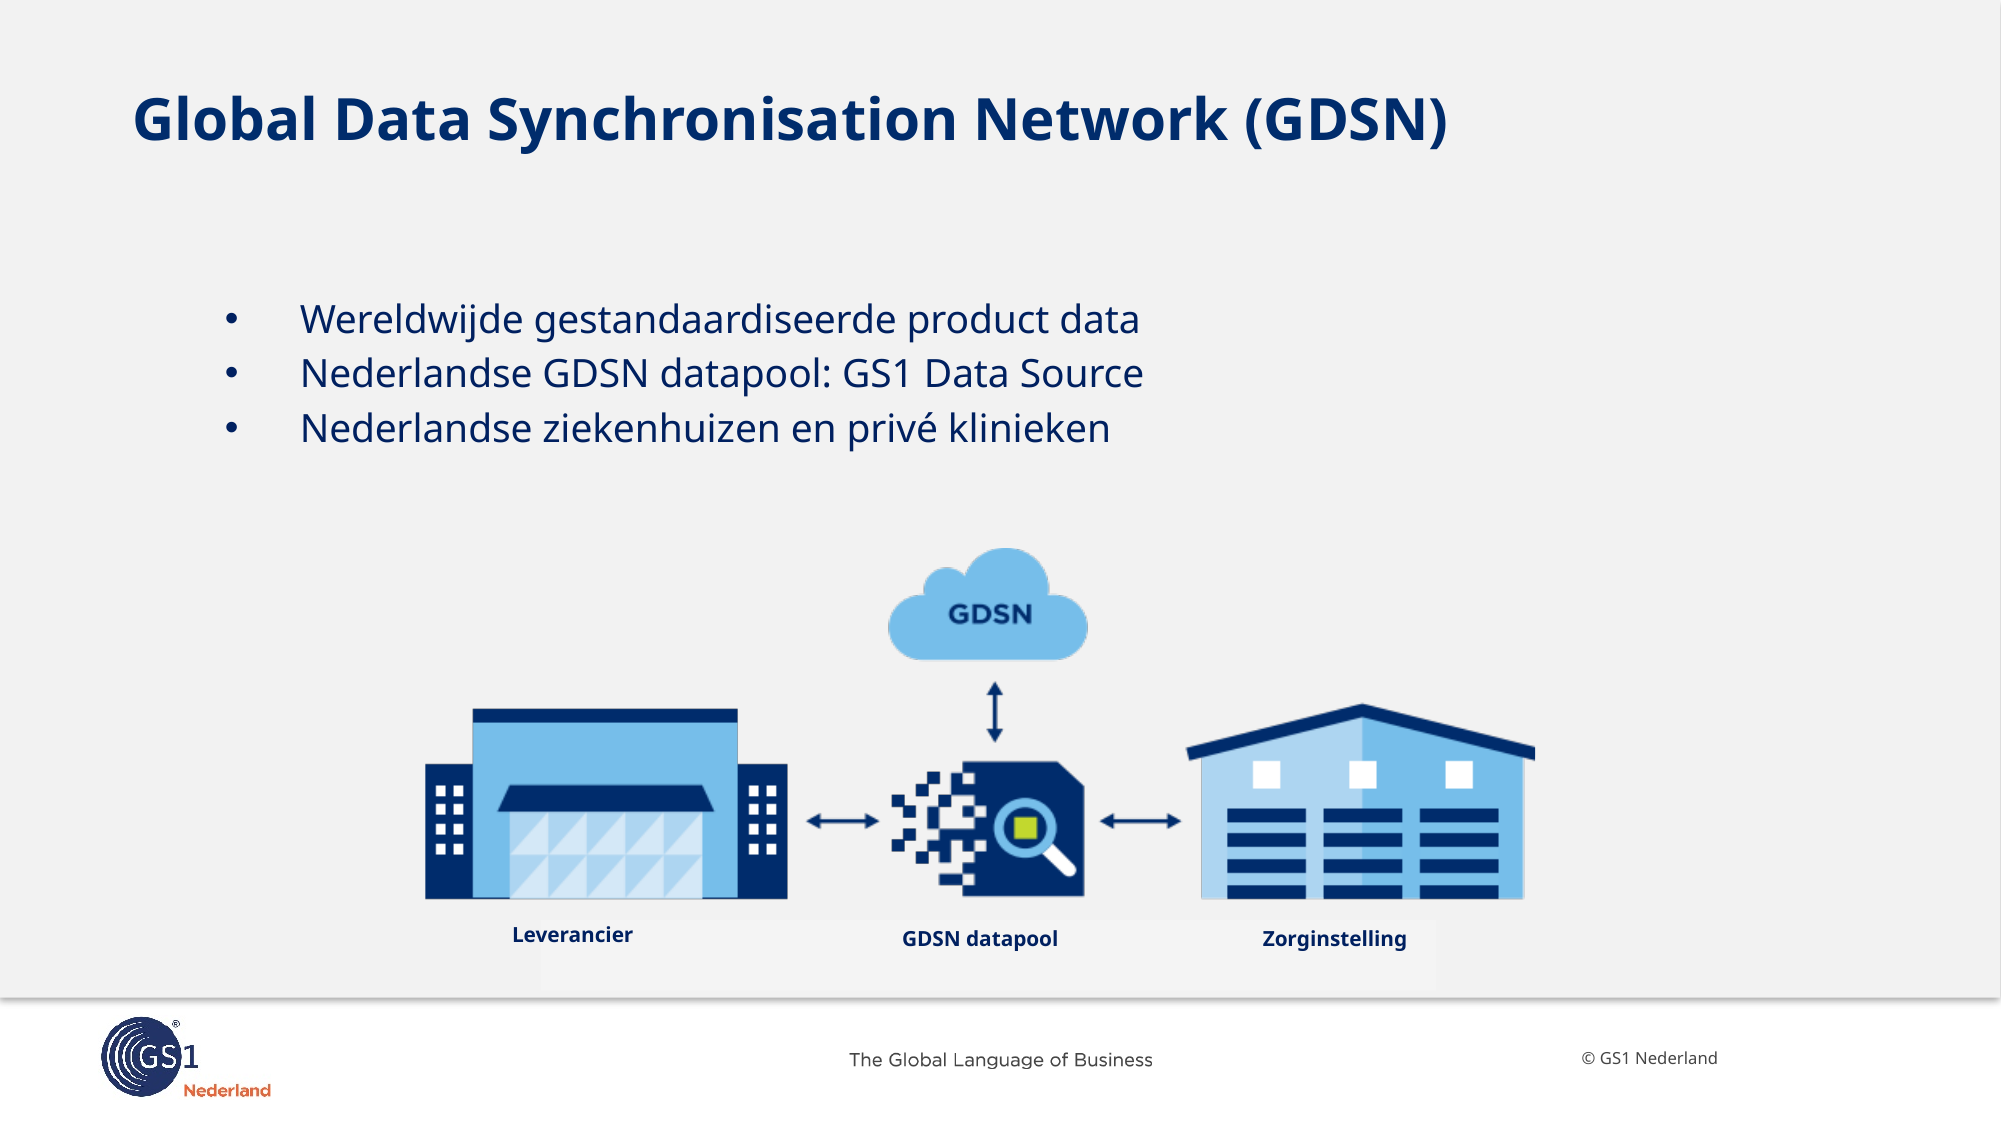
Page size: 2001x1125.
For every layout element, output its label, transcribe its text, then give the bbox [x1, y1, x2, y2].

text_box Wereldwijde gestandaardiseerde product data Nederlandse GDSN datapool: GS1 Data Source Nederlandse ziekenhuizen en privé klinieken [165, 294, 1622, 528]
picture [0, 0, 2001, 1125]
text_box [424, 548, 1536, 991]
title Global Data Synchronisation Network (GDSN) [117, 74, 1882, 262]
